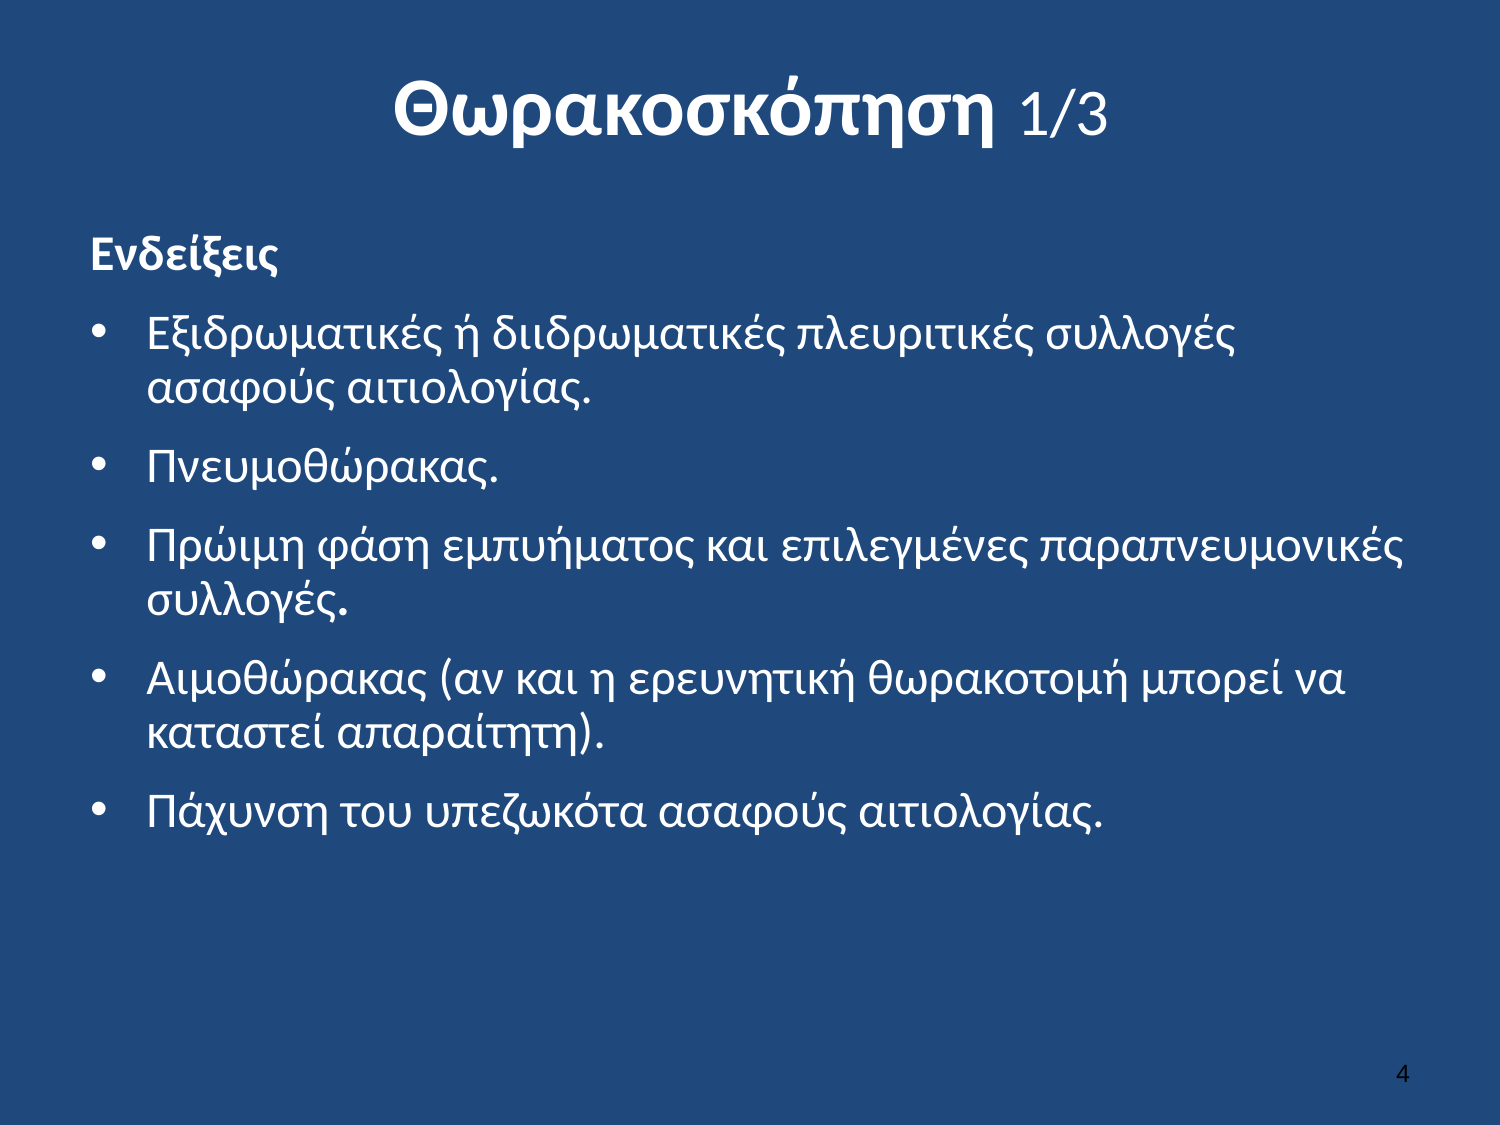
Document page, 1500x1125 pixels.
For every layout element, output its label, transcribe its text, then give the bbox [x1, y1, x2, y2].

slide_number 3 [1074, 1042, 1425, 1103]
list Ενδείξεις Εξιδρωματικές ή διιδρωματικές πλευριτικές συλλογές ασαφούς αιτιολογίας. Πνευμοθώρακας. Πρώιμη φάση εμπυήματος και επιλεγμένες παραπνευμονικές συλλογές. Αιμοθώρακας (αν και η ερευνητική θωρακοτομή μπορεί να καταστεί απαραίτητη). Πάχυνση του υπεζωκότα ασαφούς αιτιολογίας. [75, 219, 1425, 1024]
title Θωρακοσκόπηση 1/3 [76, 19, 1427, 185]
